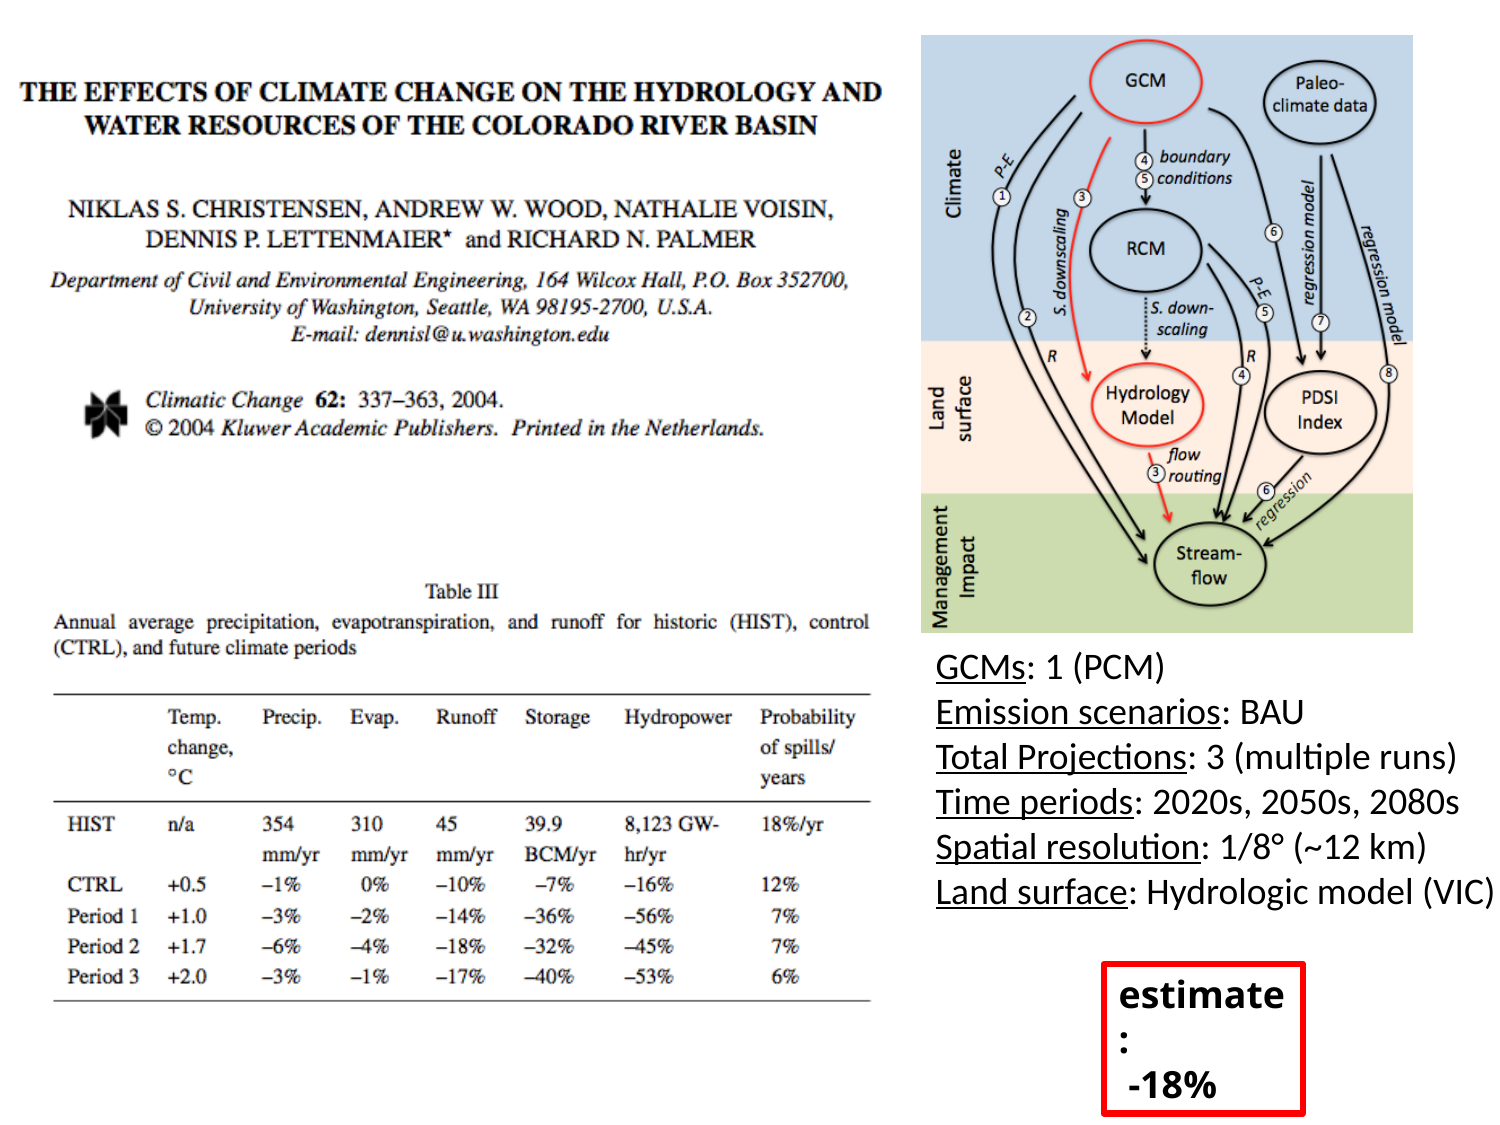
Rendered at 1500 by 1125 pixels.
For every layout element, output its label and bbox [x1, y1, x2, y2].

text_box [0, 22, 900, 1020]
picture [921, 35, 1413, 633]
text_box [920, 634, 1500, 1071]
